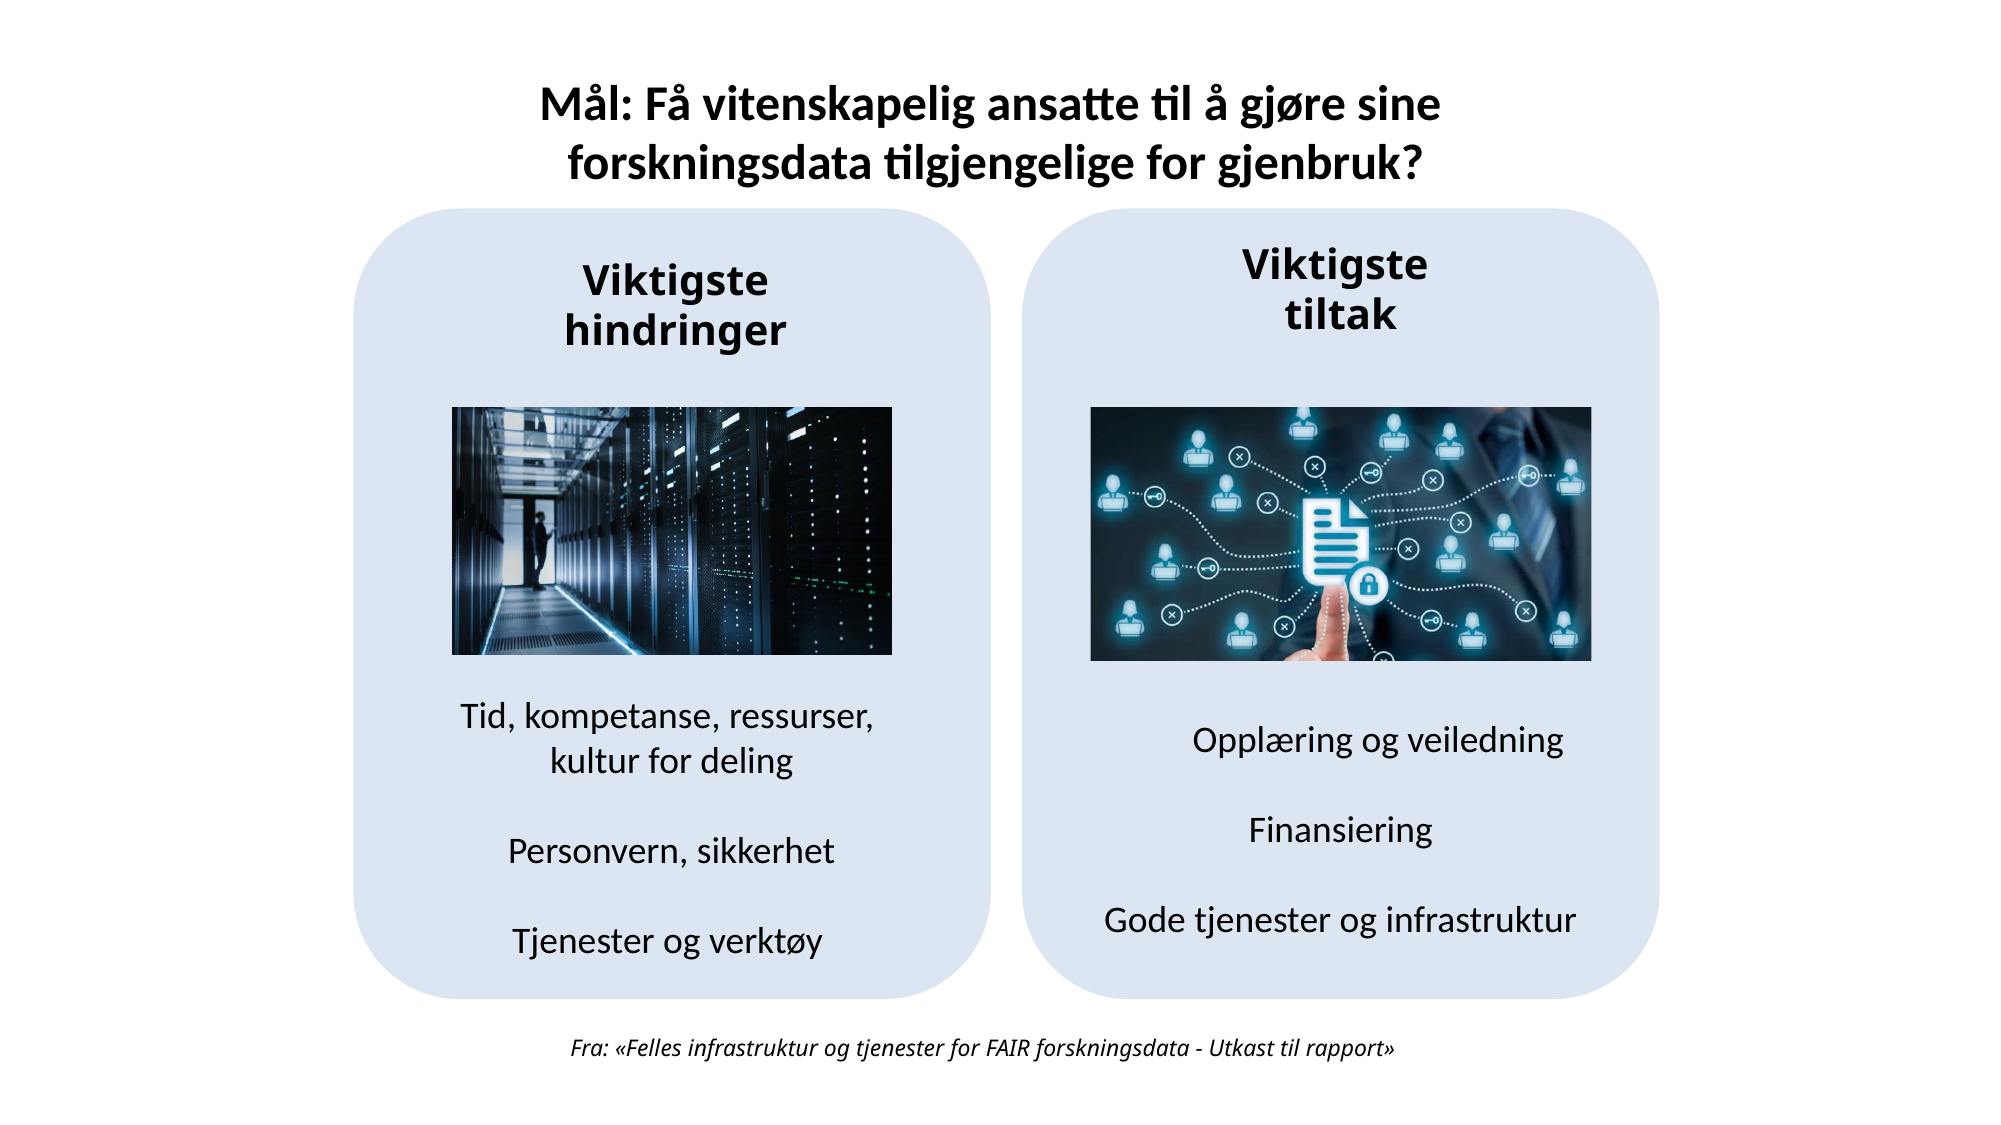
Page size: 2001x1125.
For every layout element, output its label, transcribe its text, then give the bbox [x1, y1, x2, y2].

text_box Tid, kompetanse, ressurser, kultur for deling Personvern, sikkerhet Tjenester og verktøy [397, 683, 947, 969]
text_box Viktigste tiltak [1090, 230, 1592, 346]
text_box [351, 206, 993, 1002]
text_box Fra: «Felles infrastruktur og tjenester for FAIR forskningsdata - Utkast til rapport» [328, 1025, 1639, 1068]
text_box Mål: Få vitenskapelig ansatte til å gjøre sine forskningsdata tilgjengelige for gjenbruk? [232, 62, 1761, 198]
picture [452, 407, 892, 655]
text_box Viktigste hindringer [495, 246, 857, 361]
text_box Opplæring og veiledning Finansiering Gode tjenester og infrastruktur [1066, 707, 1615, 948]
text_box [1020, 206, 1662, 1002]
picture [1090, 407, 1592, 662]
